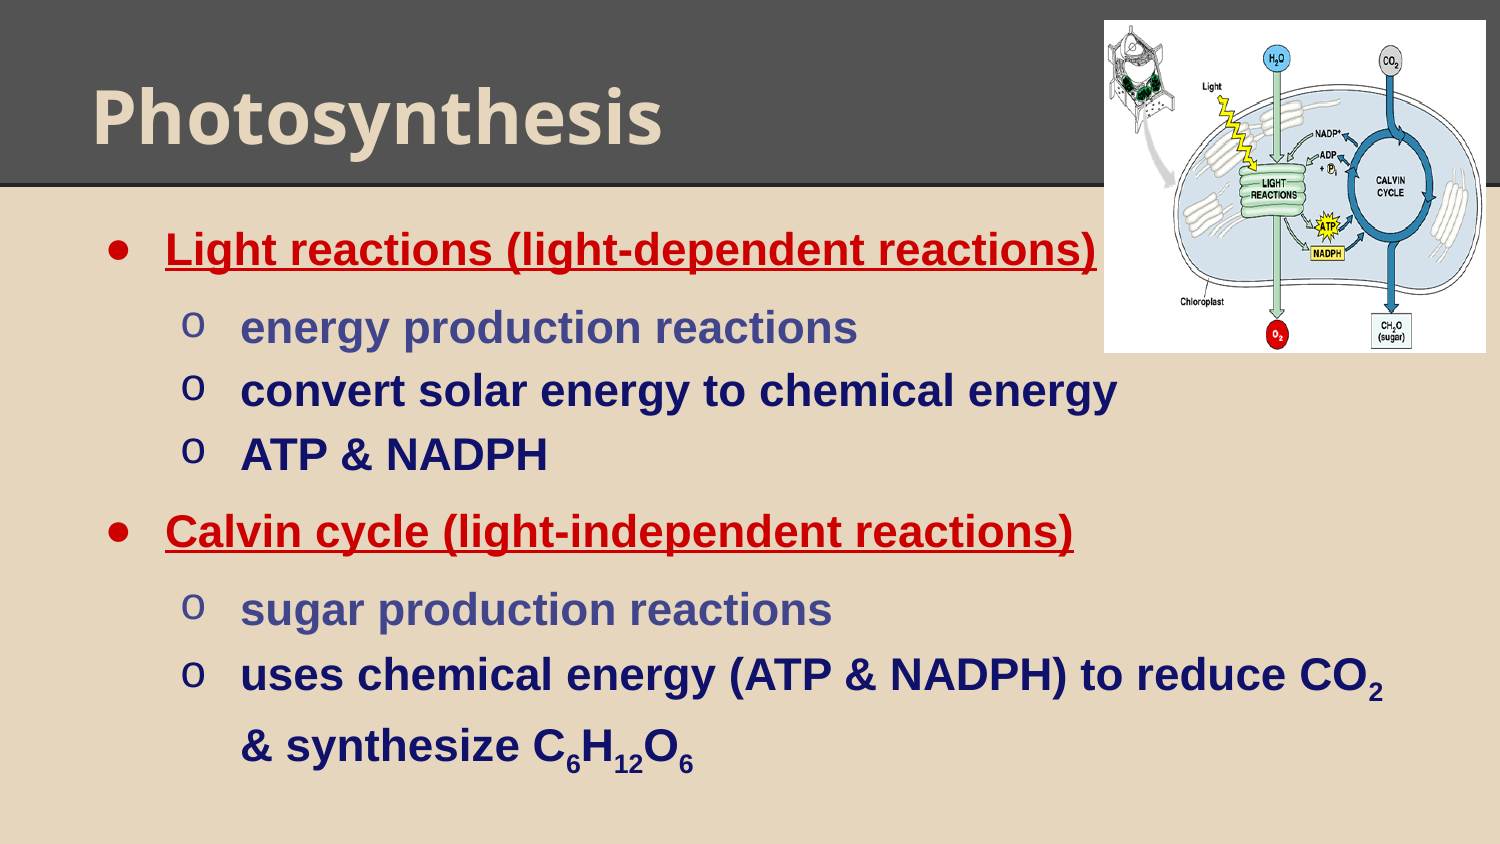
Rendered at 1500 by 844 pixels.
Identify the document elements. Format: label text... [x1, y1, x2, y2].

list Light reactions (light-dependent reactions) energy production reactions convert solar energy to chemical energy ATP & NADPH Calvin cycle (light-independent reactions) sugar production reactions uses chemical energy (ATP & NADPH) to reduce CO2 & synthesize C6H12O6 [75, 196, 1425, 808]
title Photosynthesis [75, 33, 1099, 175]
picture [1104, 20, 1486, 353]
